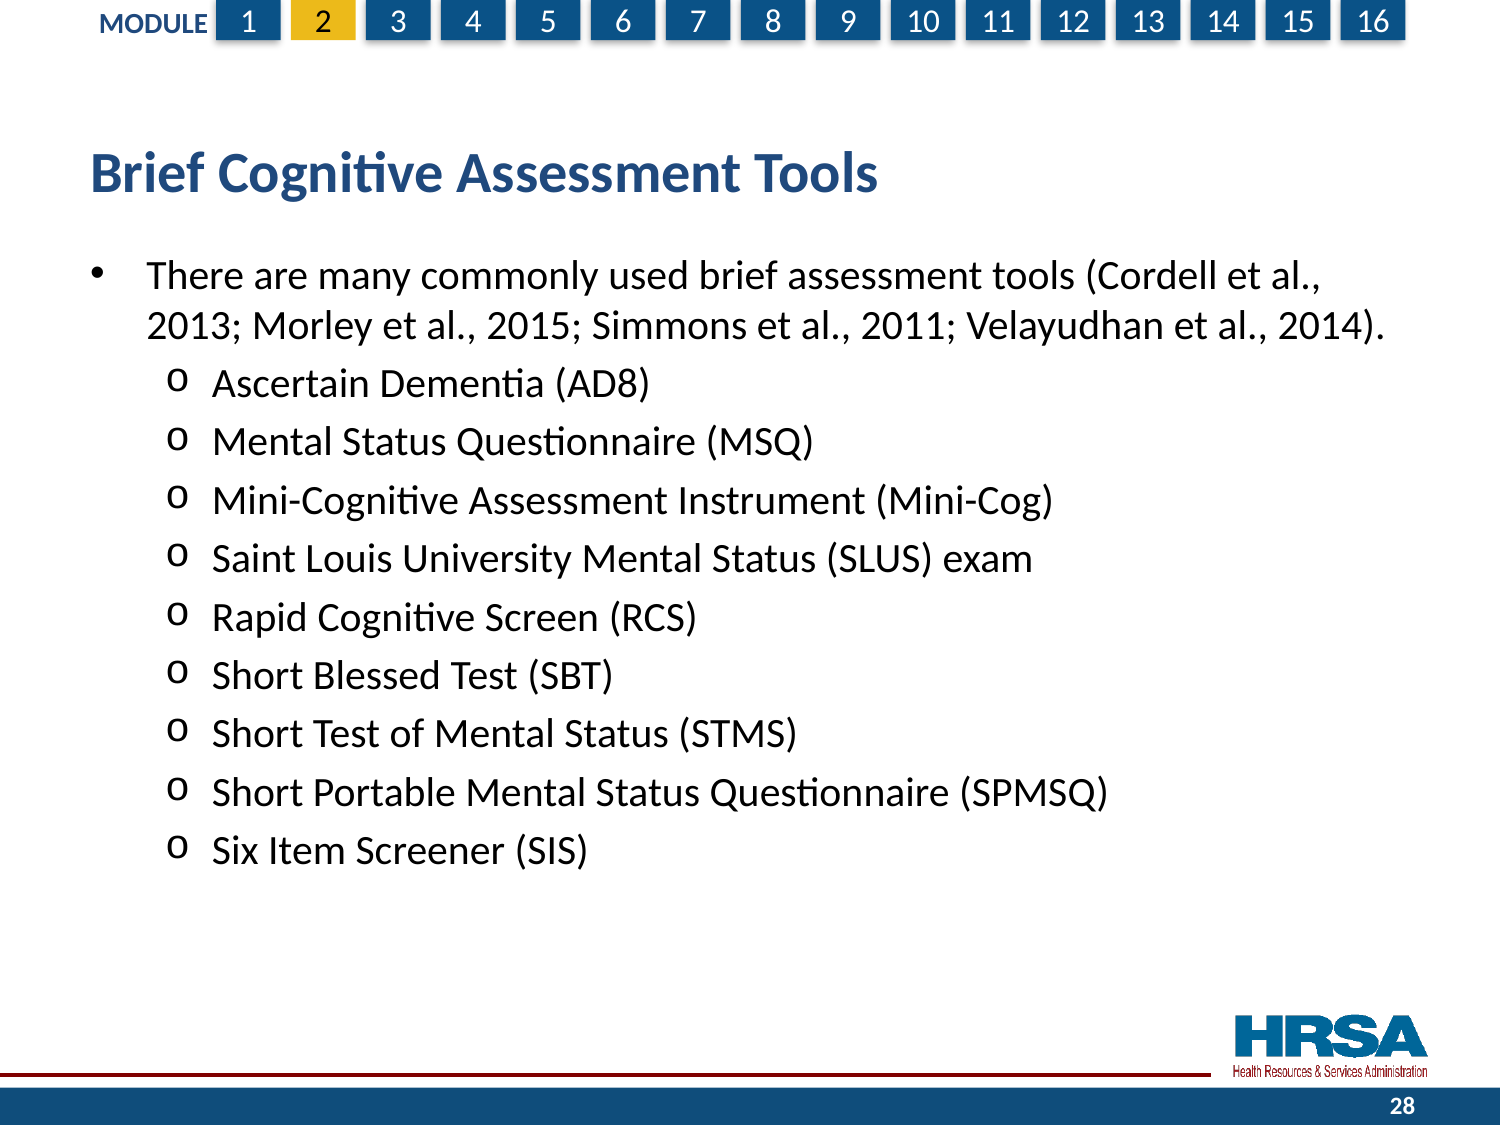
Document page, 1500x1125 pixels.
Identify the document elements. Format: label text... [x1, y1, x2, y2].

picture [1210, 1002, 1450, 1083]
list There are many commonly used brief assessment tools (Cordell et al., 2013; Morley et al., 2015; Simmons et al., 2011; Velayudhan et al., 2014). Ascertain Dementia (AD8) Mental Status Questionnaire (MSQ) Mini-Cognitive Assessment Instrument (Mini-Cog) Saint Louis University Mental Status (SLUS) exam Rapid Cognitive Screen (RCS) Short Blessed Test (SBT) Short Test of Mental Status (STMS) Short Portable Mental Status Questionnaire (SPMSQ) Six Item Screener (SIS) [75, 239, 1425, 913]
title Brief Cognitive Assessment Tools [75, 149, 1425, 188]
